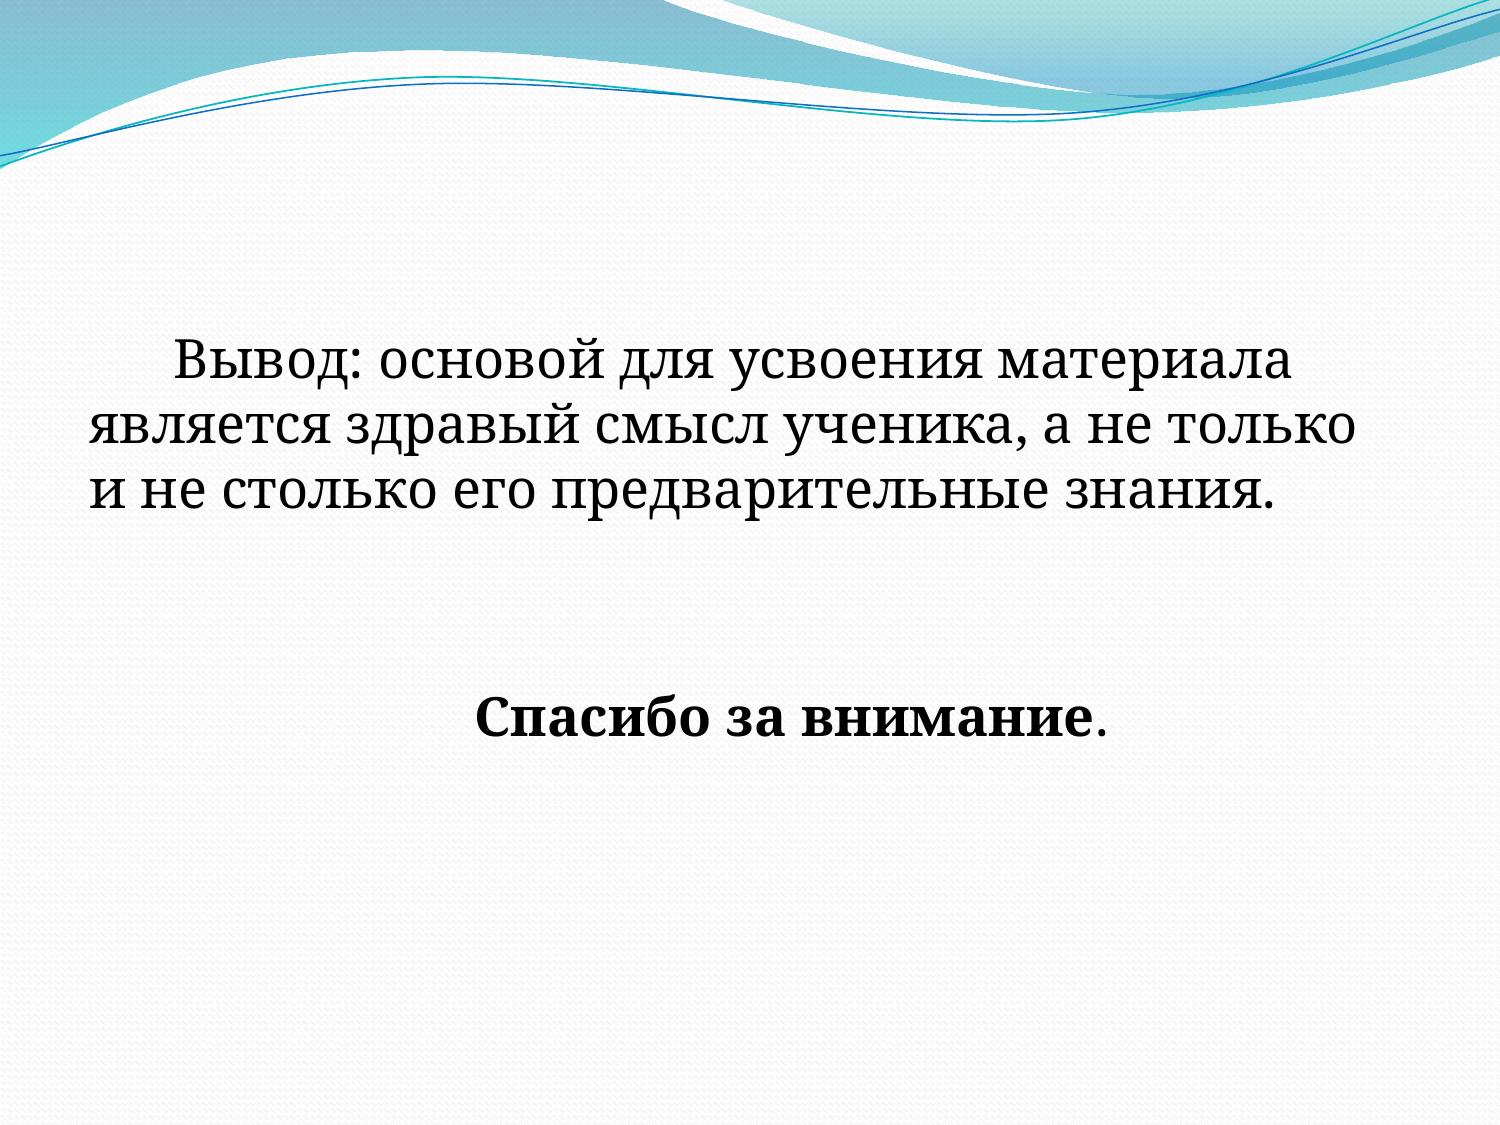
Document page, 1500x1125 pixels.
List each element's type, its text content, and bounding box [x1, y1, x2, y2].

list Вывод: основой для усвоения материала является здравый смысл ученика, а не только и не столько его предварительные знания. Спасибо за внимание. [75, 317, 1425, 1038]
